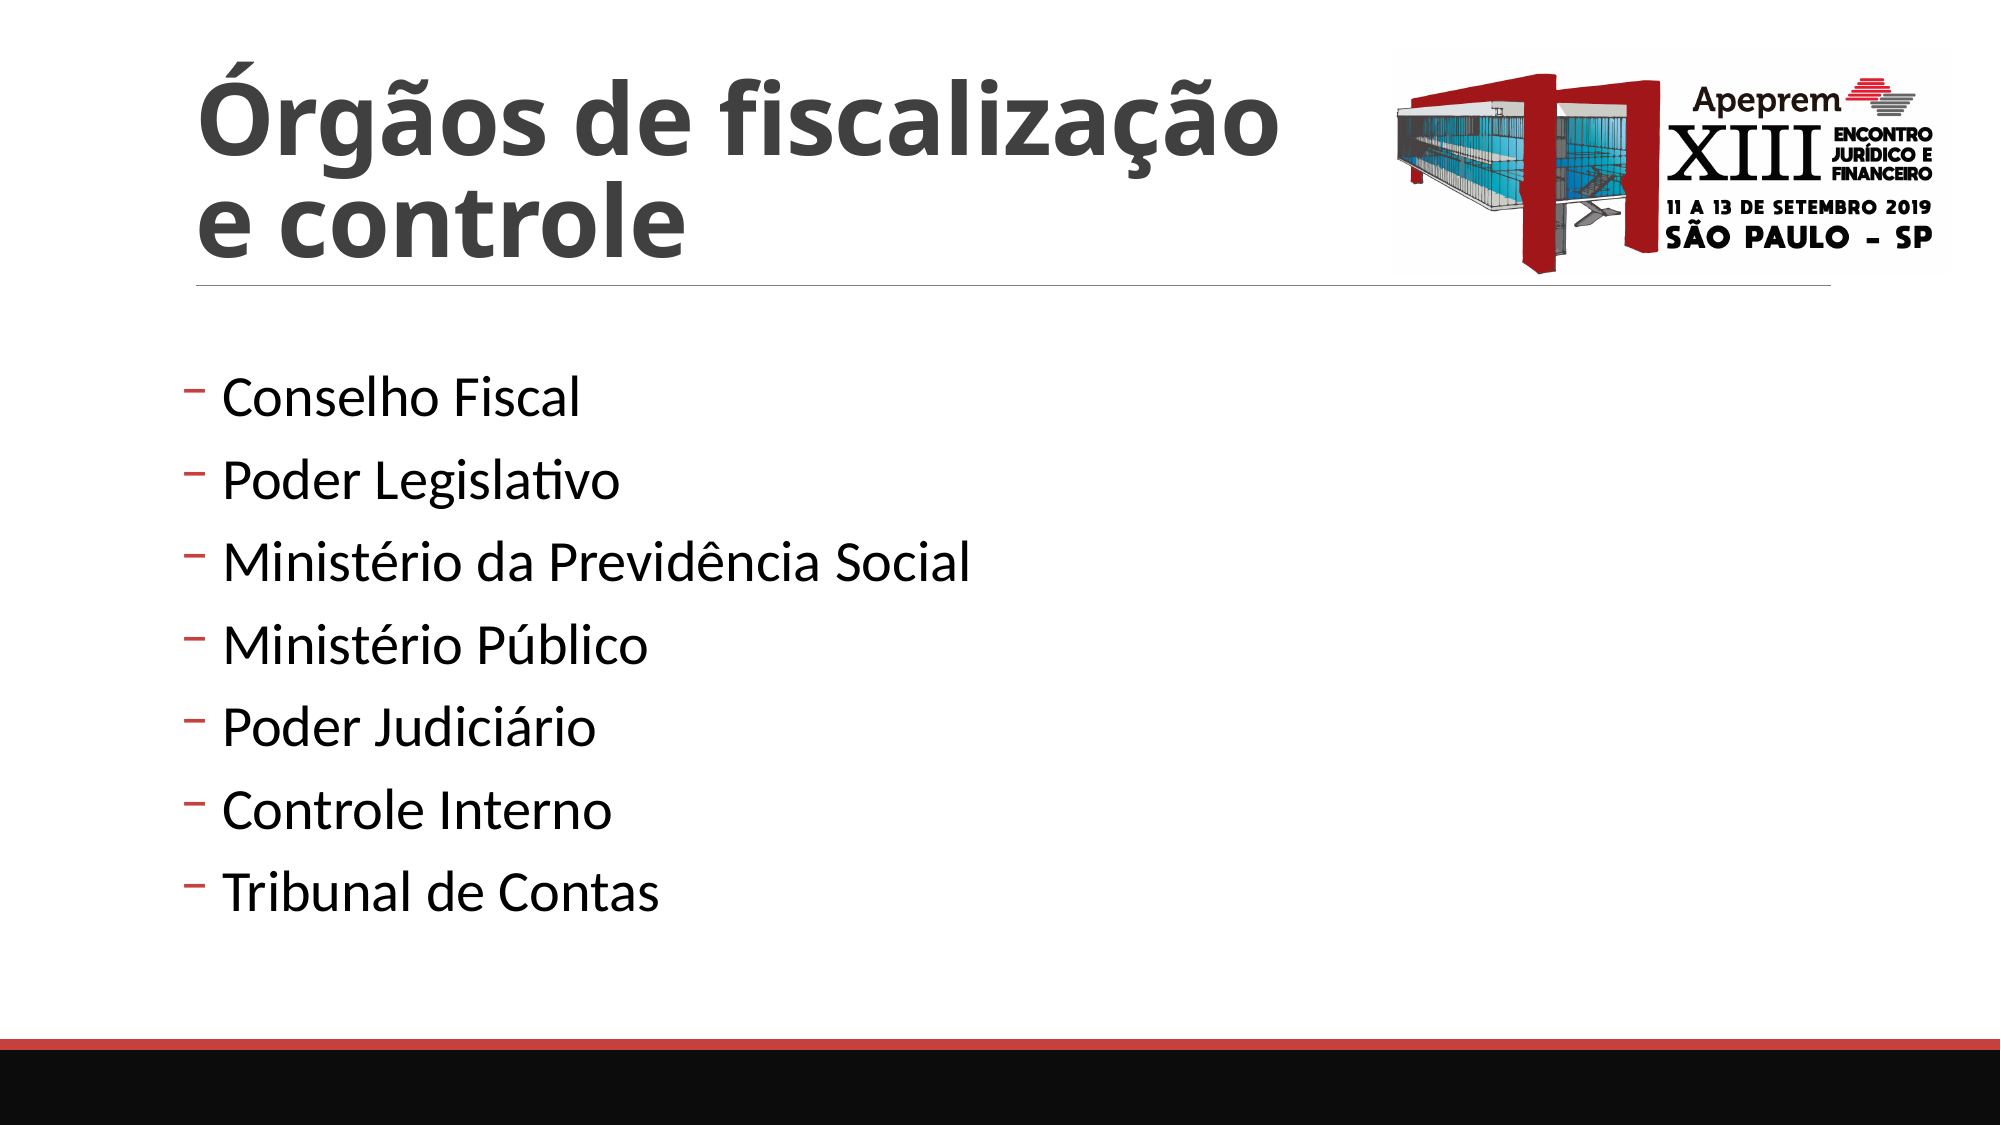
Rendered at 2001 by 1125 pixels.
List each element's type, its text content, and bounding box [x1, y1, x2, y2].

picture [1393, 48, 1951, 276]
title Órgãos de fiscalização e controle [180, 58, 1367, 285]
list Conselho Fiscal Poder Legislativo Ministério da Previdência Social Ministério Público Poder Judiciário Controle Interno Tribunal de Contas [180, 350, 1830, 947]
